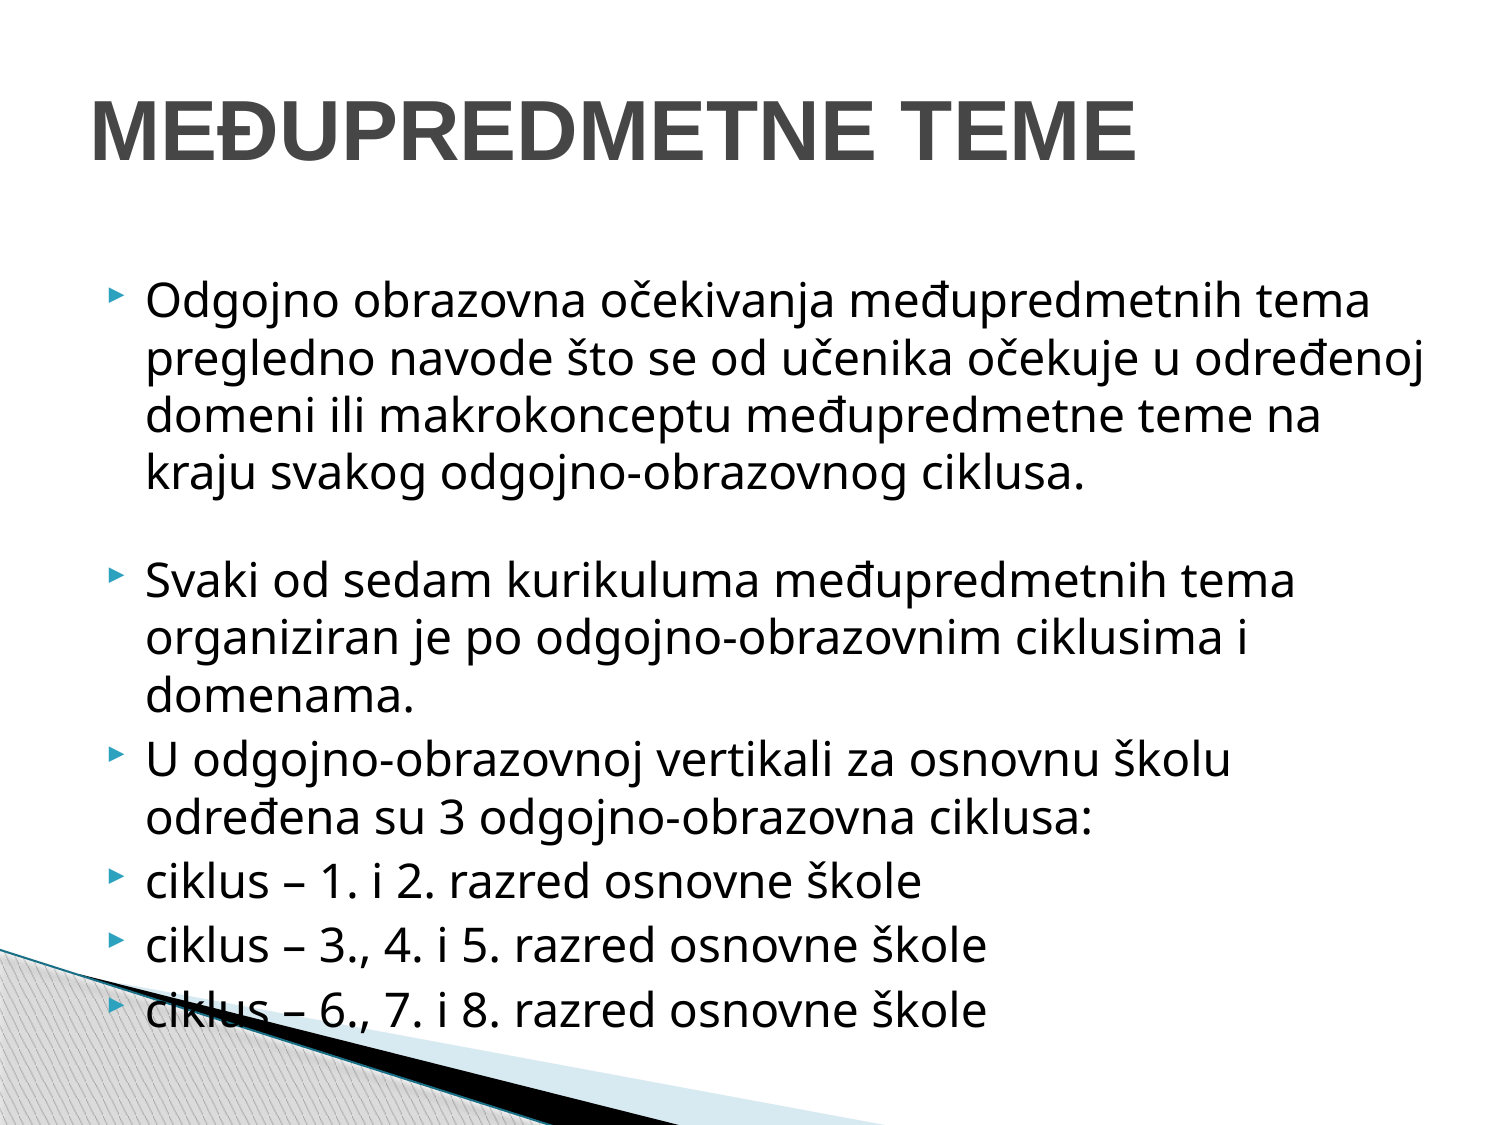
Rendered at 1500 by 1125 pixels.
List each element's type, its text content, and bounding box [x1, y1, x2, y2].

title MEĐUPREDMETNE TEME [75, 45, 1425, 209]
list Odgojno obrazovna očekivanja međupredmetnih tema pregledno navode što se od učenika očekuje u određenoj domeni ili makrokonceptu međupredmetne teme na kraju svakog odgojno-obrazovnog ciklusa. Svaki od sedam kurikuluma međupredmetnih tema organiziran je po odgojno-obrazovnim ciklusima i domenama. U odgojno-obrazovnoj vertikali za osnovnu školu određena su 3 odgojno-obrazovna ciklusa: ciklus – 1. i 2. razred osnovne škole ciklus – 3., 4. i 5. razred osnovne škole ciklus – 6., 7. i 8. razred osnovne škole [75, 262, 1447, 1047]
